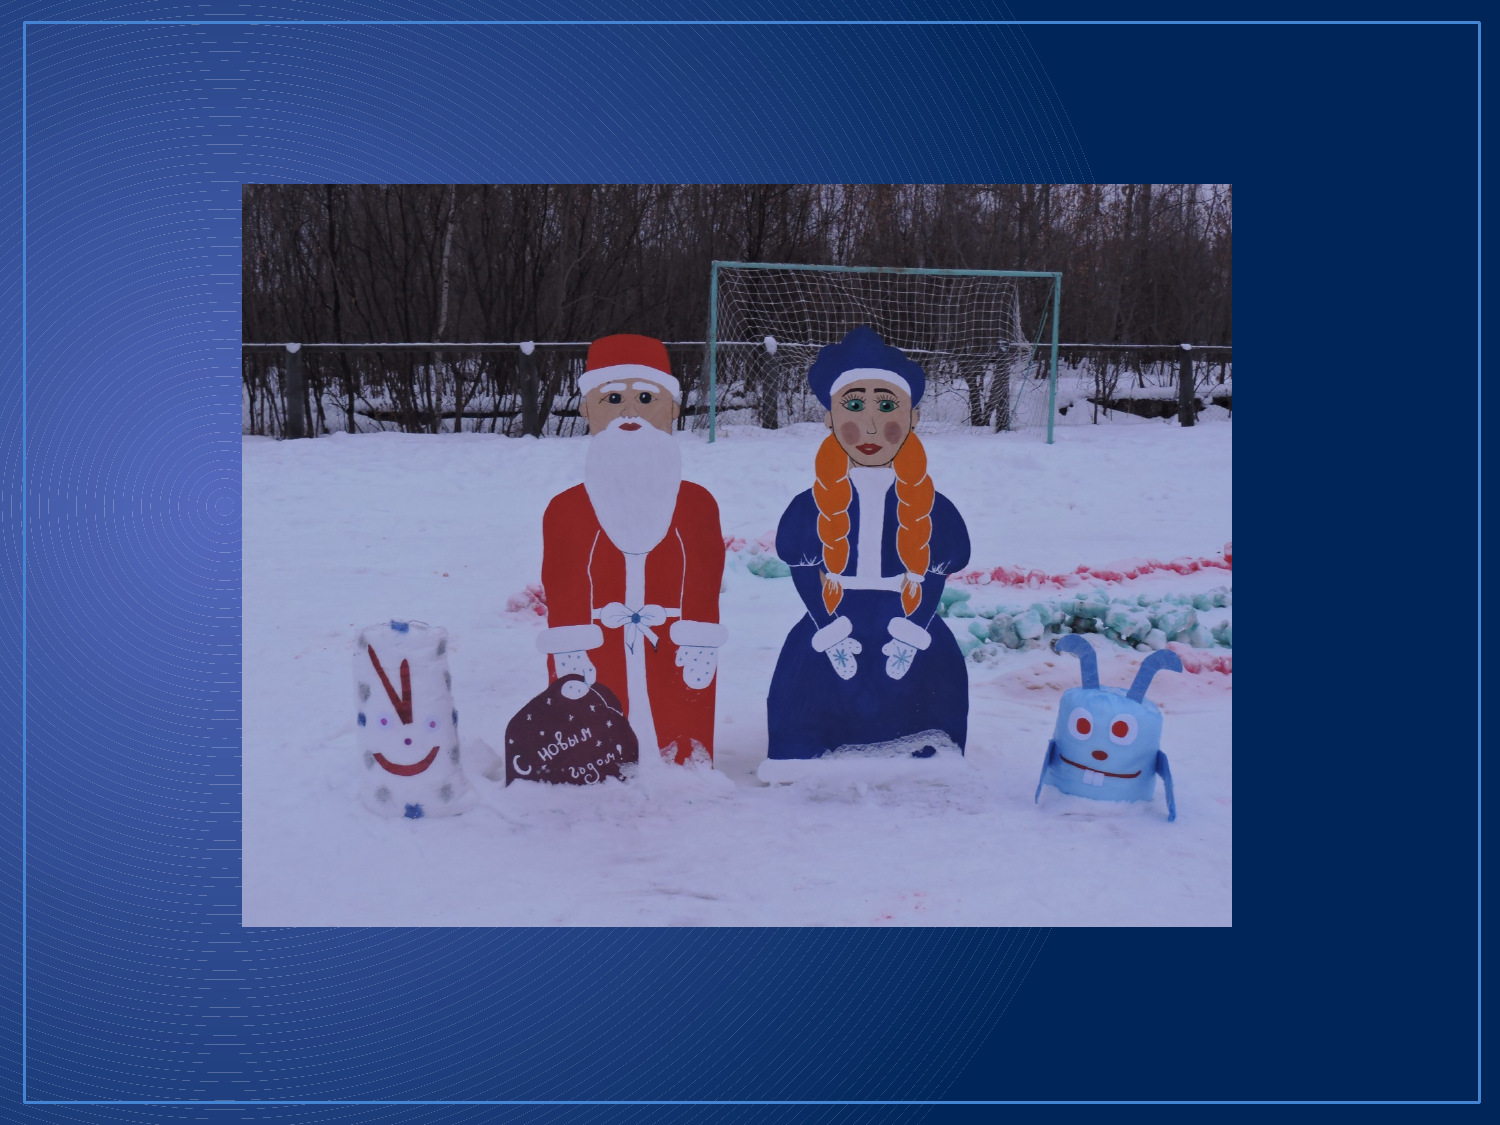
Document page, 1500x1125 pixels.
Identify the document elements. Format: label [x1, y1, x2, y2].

list [241, 184, 1233, 928]
